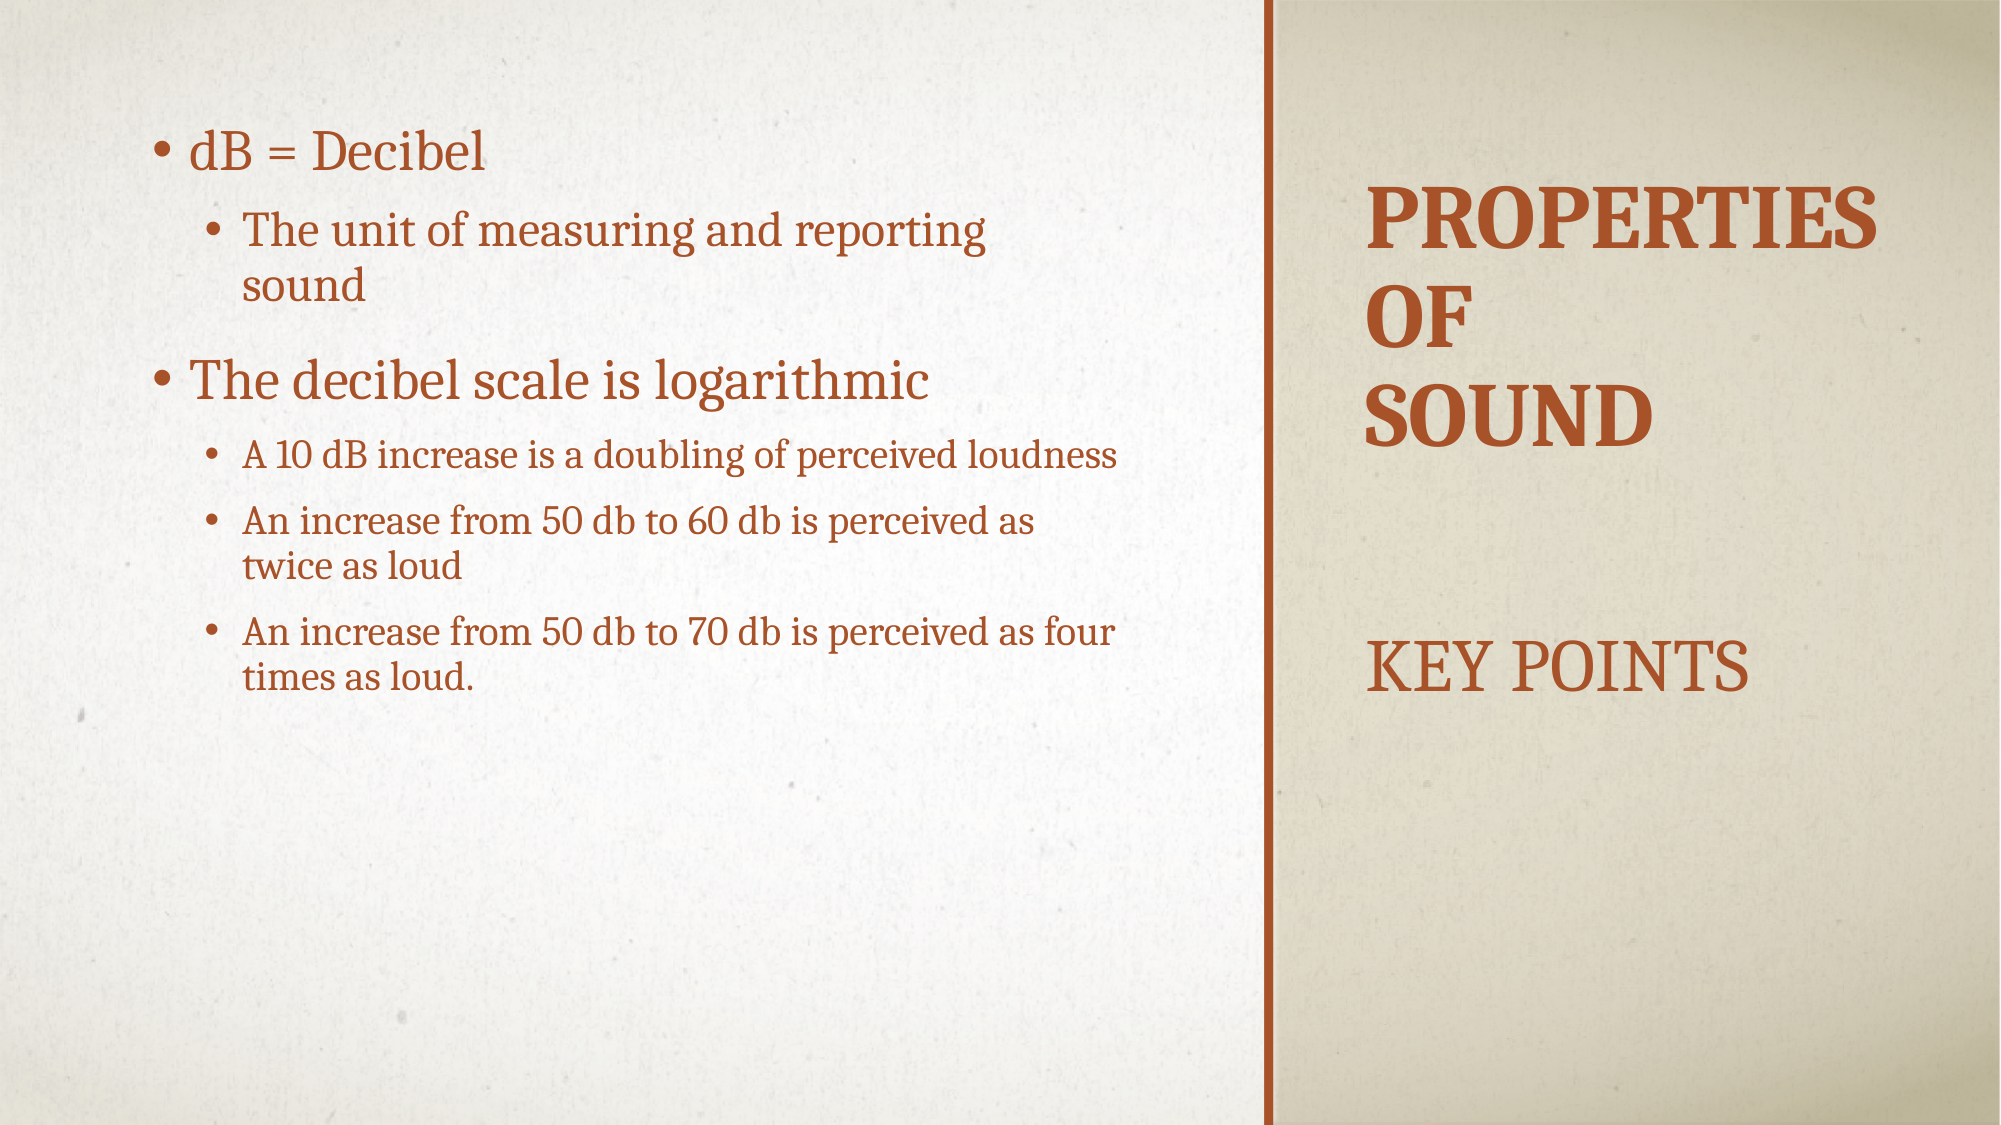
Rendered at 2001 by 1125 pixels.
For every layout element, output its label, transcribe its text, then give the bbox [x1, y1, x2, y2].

picture [1274, 0, 2001, 1125]
picture [0, 0, 1264, 1125]
title Properties of sound [1350, 112, 1920, 474]
list KEY POINTS [1350, 619, 1920, 814]
list dB = Decibel The unit of measuring and reporting sound The decibel scale is logarithmic A 10 dB increase is a doubling of perceived loudness An increase from 50 db to 60 db is perceived as twice as loud An increase from 50 db to 70 db is perceived as four times as loud. [129, 112, 1135, 1013]
